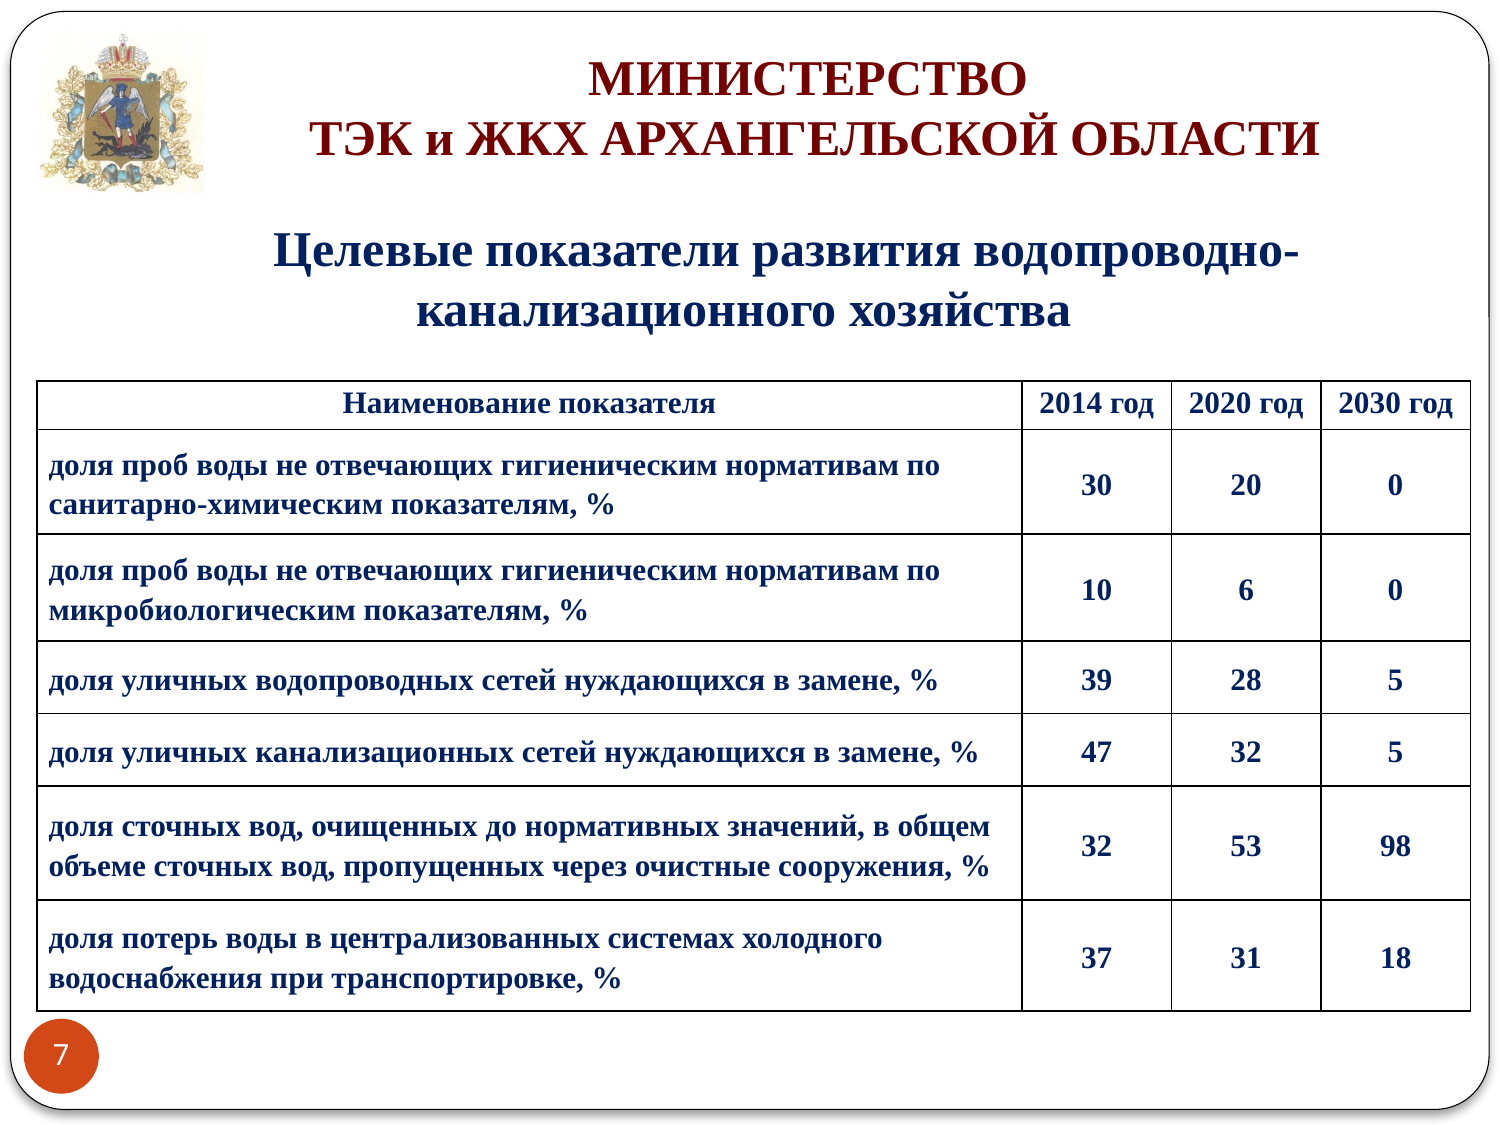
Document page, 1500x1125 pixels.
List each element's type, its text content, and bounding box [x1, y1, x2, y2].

table_cell 5 [1322, 714, 1470, 785]
text_box МИНИСТЕРСТВО ТЭК и ЖКХ АРХАНГЕЛЬСКОЙ ОБЛАСТИ [218, 26, 1412, 185]
table_cell доля проб воды не отвечающих гигиеническим нормативам по санитарно-химическим показателям, % [38, 430, 1021, 533]
table_cell 53 [1172, 787, 1320, 899]
table_cell 98 [1322, 787, 1470, 899]
table_cell 28 [1172, 642, 1320, 713]
table_cell 31 [1172, 901, 1320, 1010]
table_cell 10 [1023, 535, 1171, 640]
table_cell 47 [1023, 714, 1171, 785]
table_cell доля проб воды не отвечающих гигиеническим нормативам по микробиологическим показателям, % [38, 535, 1021, 640]
text_box [238, 54, 1471, 235]
table_cell 20 [1172, 430, 1320, 533]
table_cell 6 [1172, 535, 1320, 640]
slide_number 7 [23, 1018, 99, 1094]
table_header Наименование показателя [38, 382, 1021, 429]
table_cell доля уличных водопроводных сетей нуждающихся в замене, % [38, 642, 1021, 713]
table_cell 37 [1023, 901, 1171, 1010]
table_cell 32 [1023, 787, 1171, 899]
table_cell 0 [1322, 535, 1470, 640]
table_cell доля уличных канализационных сетей нуждающихся в замене, % [38, 714, 1021, 785]
picture [37, 30, 207, 195]
table_cell доля потерь воды в централизованных системах холодного водоснабжения при транспортировке, % [38, 901, 1021, 1010]
table_cell 30 [1023, 430, 1171, 533]
table_cell 5 [1322, 642, 1470, 713]
table_header 2020 год [1172, 382, 1320, 429]
table_cell доля сточных вод, очищенных до нормативных значений, в общем объеме сточных вод, пропущенных через очистные сооружения, % [38, 787, 1021, 899]
text_box Целевые показатели развития водопроводно-канализационного хозяйства [29, 208, 1471, 344]
table_header 2014 год [1023, 382, 1171, 429]
table_cell 18 [1322, 901, 1470, 1010]
table_header 2030 год [1322, 382, 1470, 429]
table_cell 32 [1172, 714, 1320, 785]
table_cell 0 [1322, 430, 1470, 533]
table_cell 39 [1023, 642, 1171, 713]
